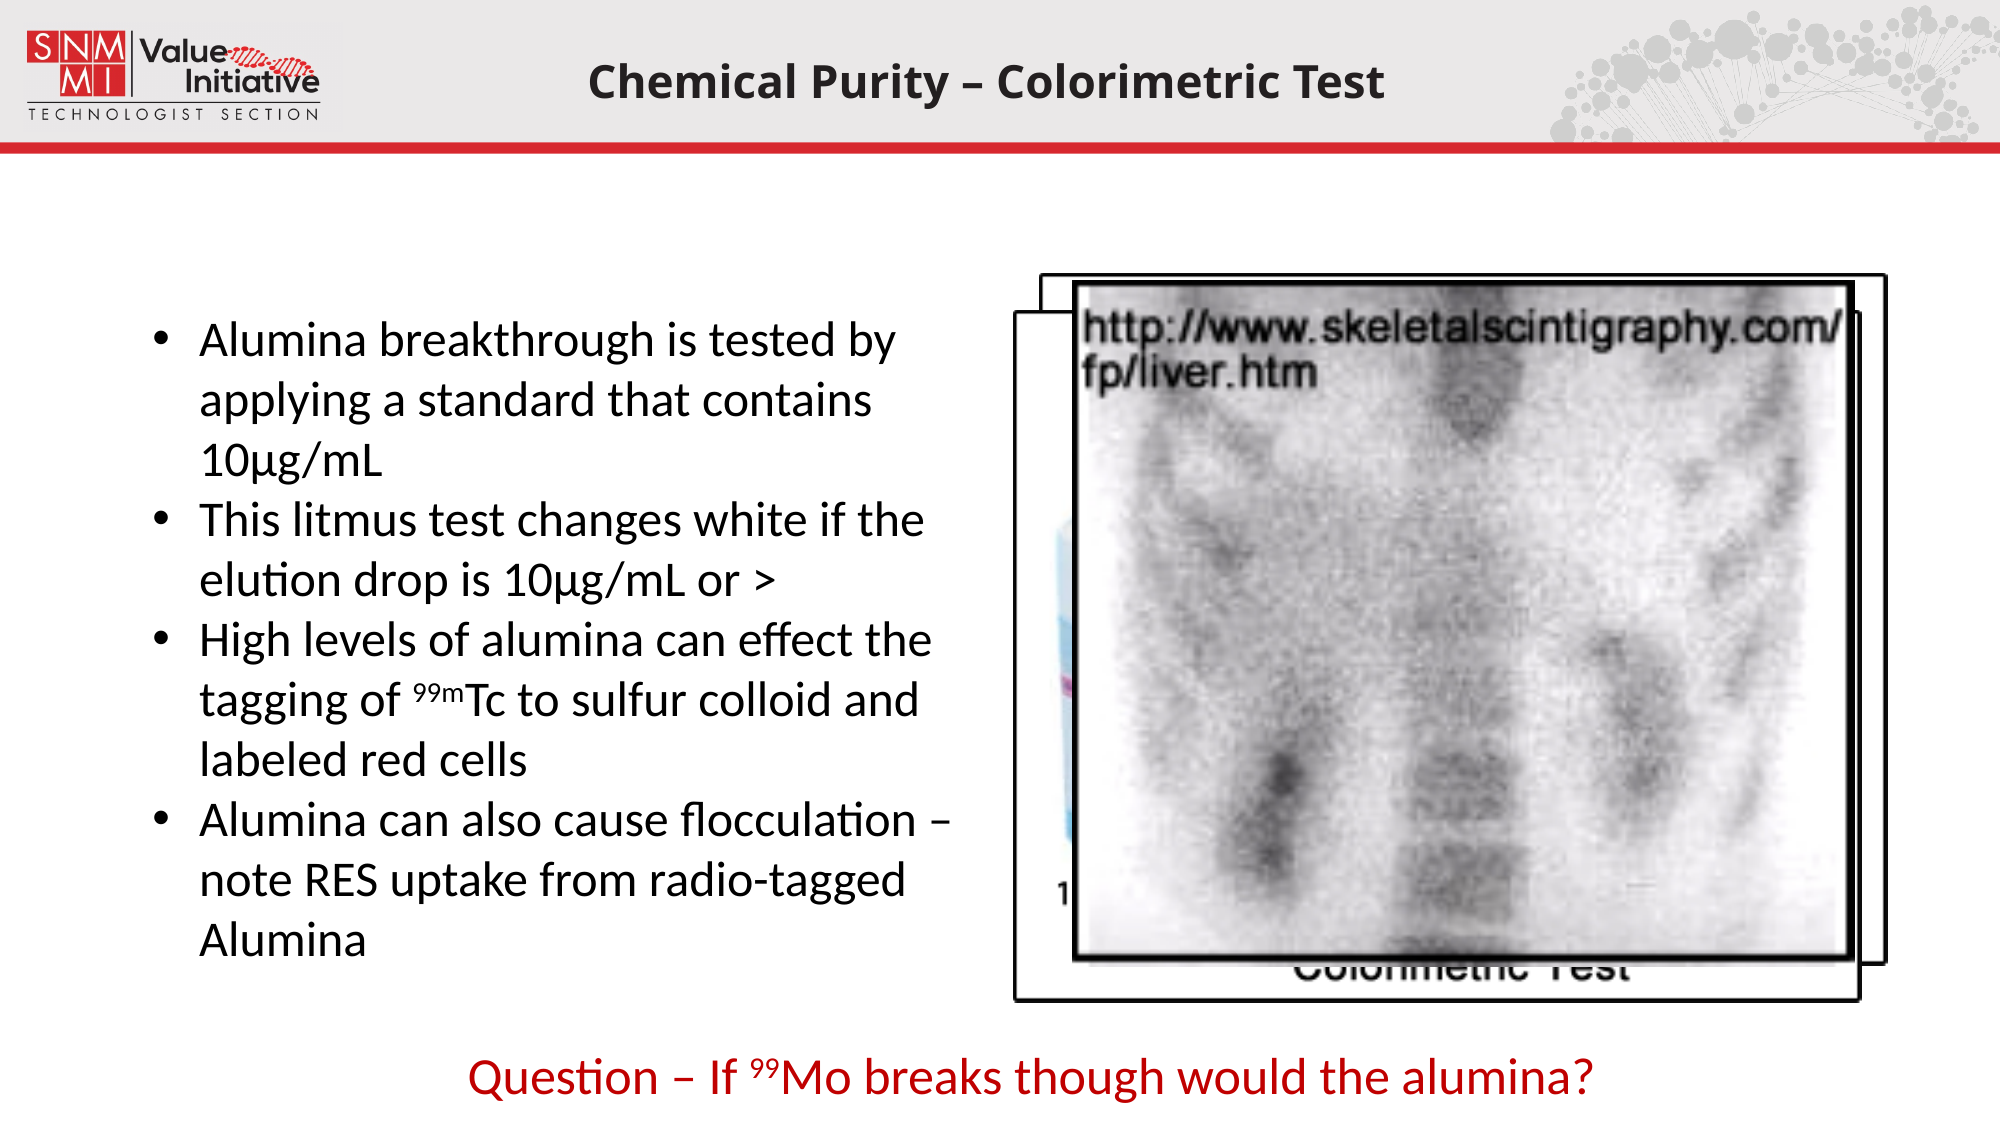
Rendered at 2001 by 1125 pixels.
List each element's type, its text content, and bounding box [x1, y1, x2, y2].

picture [1549, 5, 2000, 142]
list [1013, 310, 1862, 1003]
picture [23, 22, 343, 132]
text_box Question – If 99Mo breaks though would the alumina? [452, 1035, 1611, 1113]
list Alumina breakthrough is tested by applying a standard that contains 10µg/mL This litmus test changes white if the elution drop is 10µg/mL or > High levels of alumina can effect the tagging of 99mTc to sulfur colloid and labeled red cells Alumina can also cause flocculation – note RES uptake from radio-tagged Alumina [137, 299, 988, 1014]
picture [1039, 273, 1888, 967]
title Chemical Purity – Colorimetric Test [587, 53, 1663, 198]
